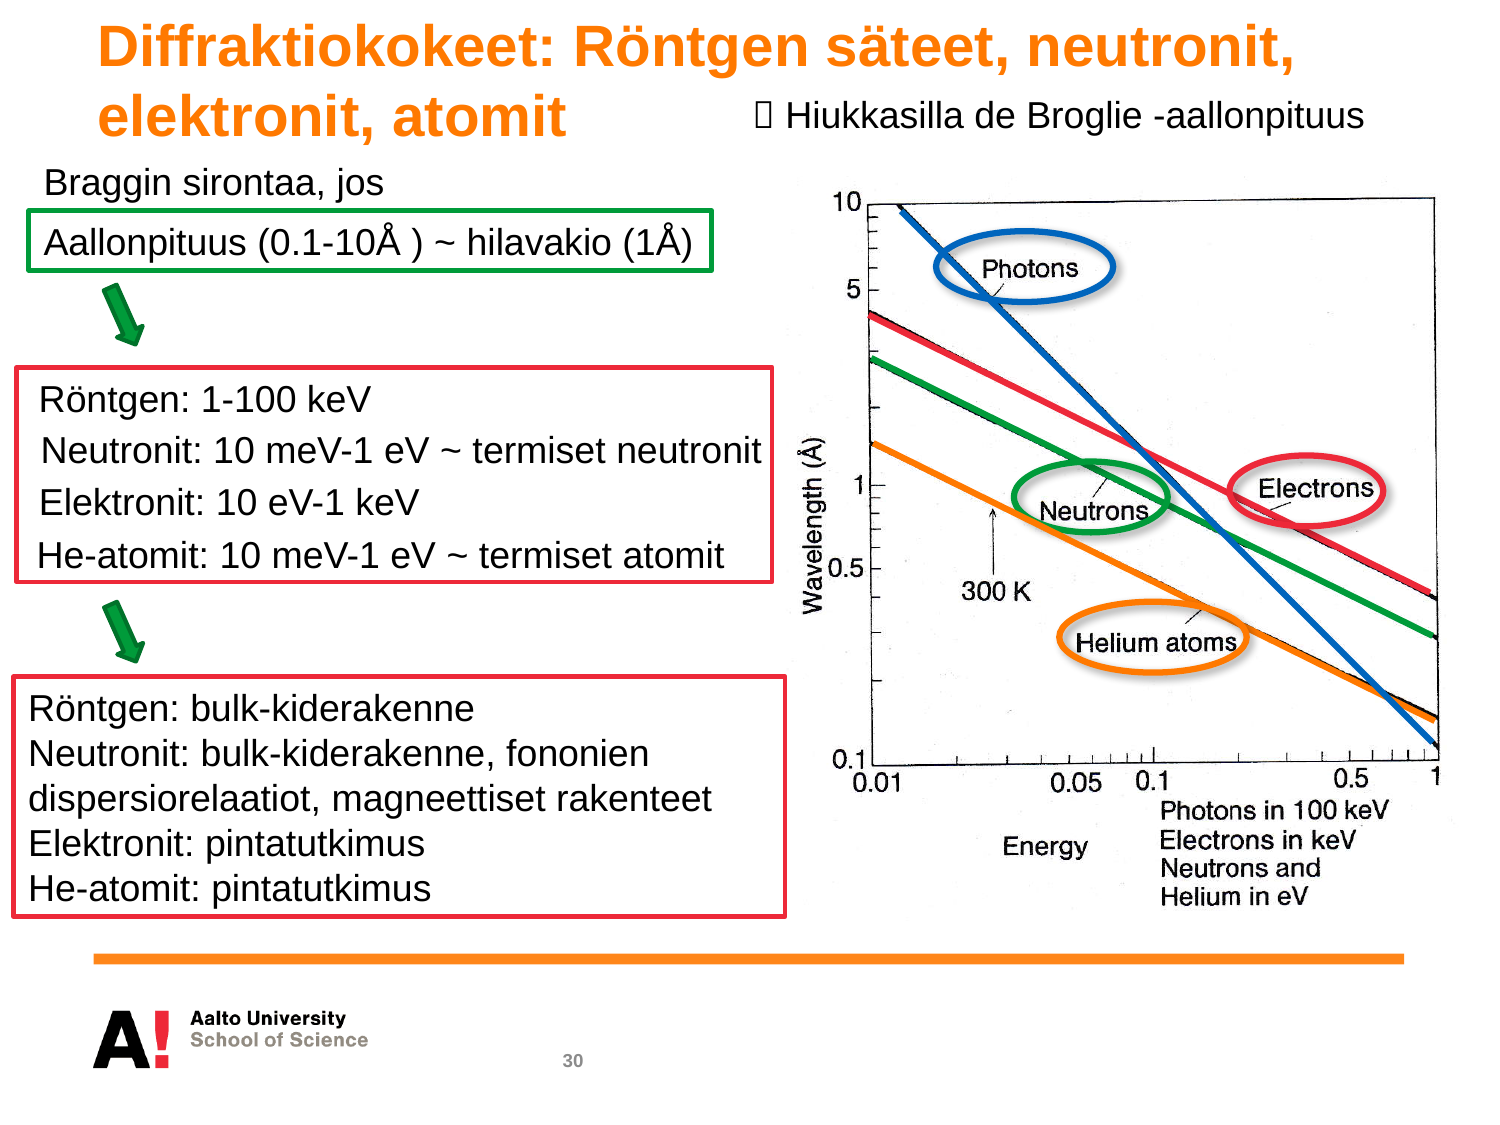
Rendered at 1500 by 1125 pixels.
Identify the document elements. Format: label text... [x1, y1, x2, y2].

text_box Diffraktiokokeet: Röntgen säteet, neutronit, elektronit, atomit [97, 8, 1500, 121]
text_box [13, 601, 786, 920]
text_box  Hiukkasilla de Broglie -aallonpituus [737, 84, 1380, 144]
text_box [16, 210, 1433, 743]
picture [35, 953, 425, 1125]
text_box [774, 176, 1476, 1040]
slide_number 30 [562, 1050, 817, 1071]
text_box Braggin sirontaa, jos [28, 150, 630, 209]
